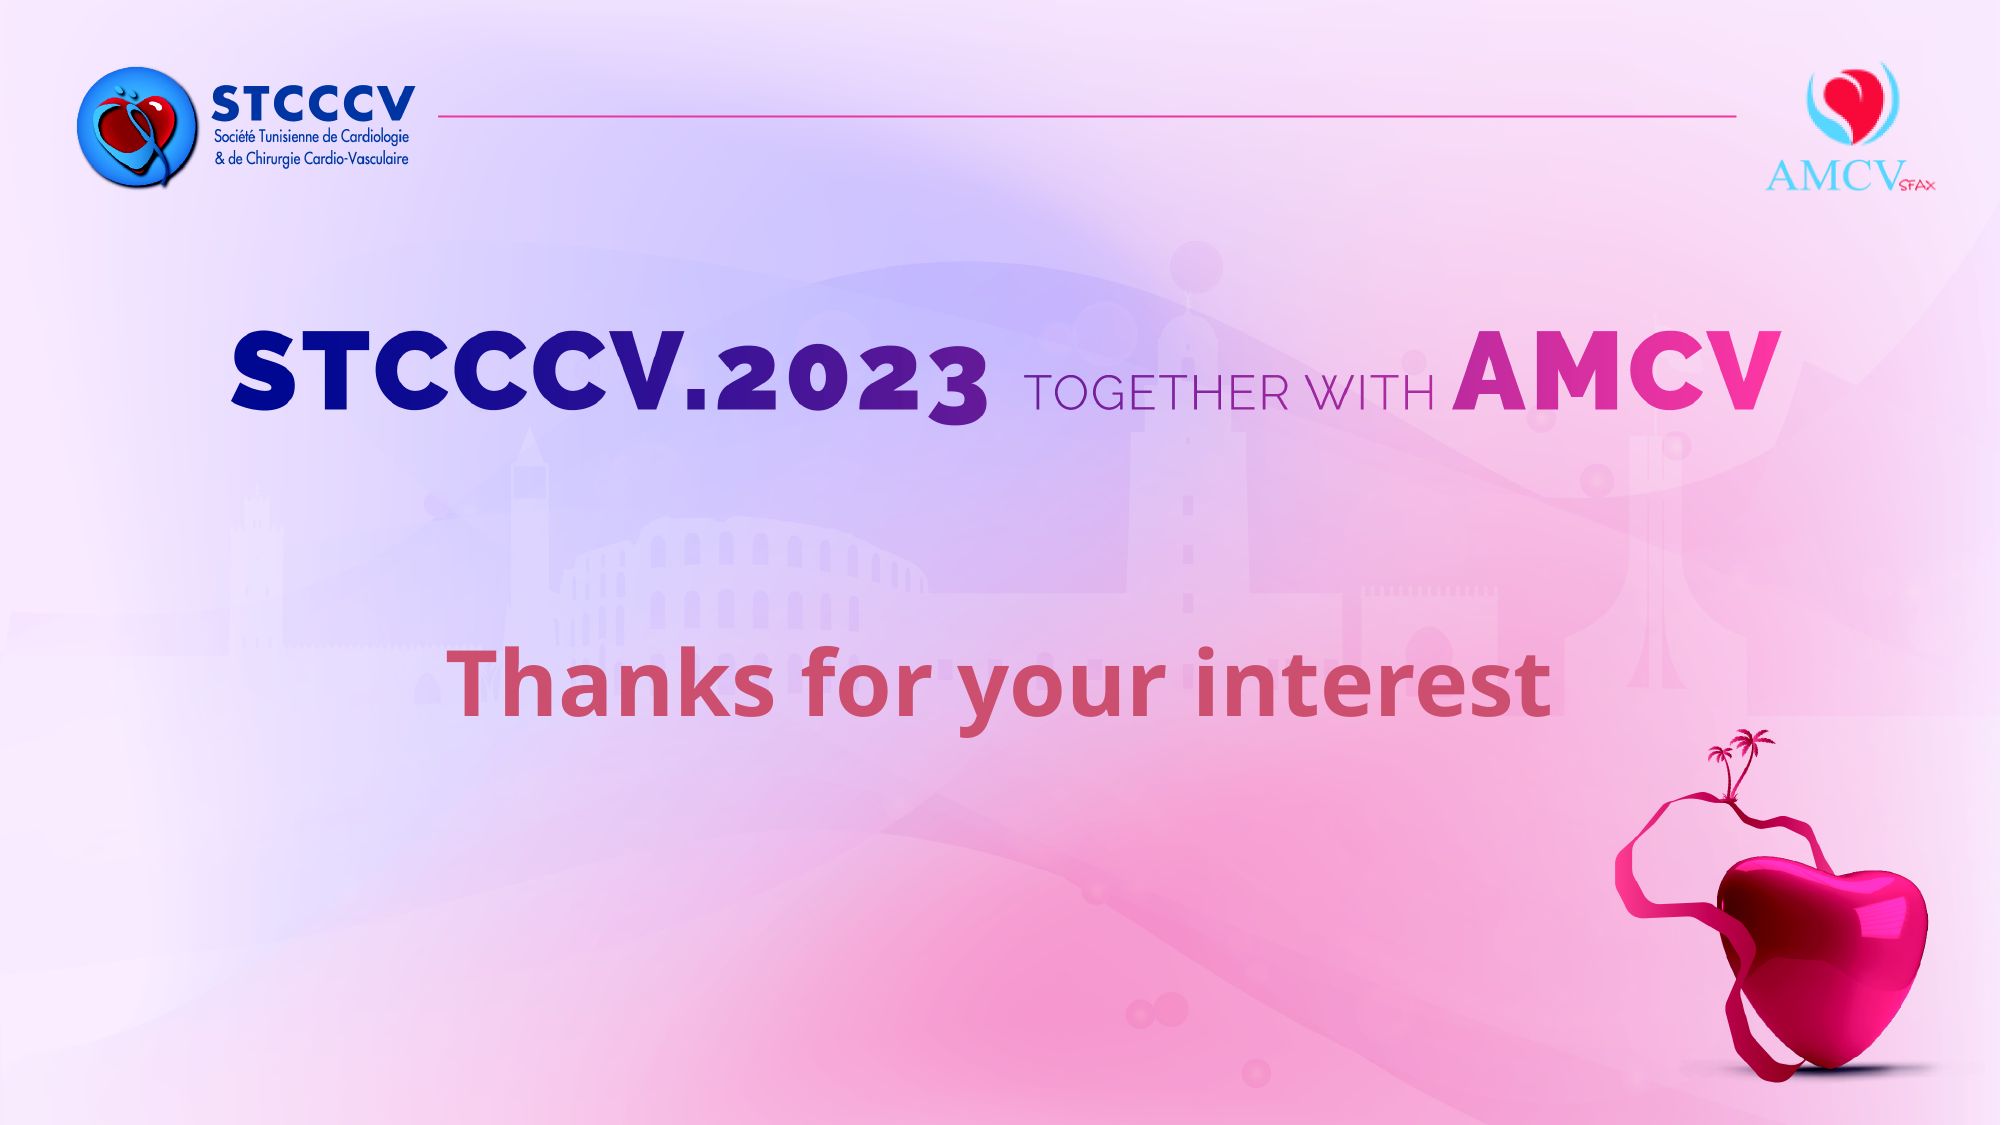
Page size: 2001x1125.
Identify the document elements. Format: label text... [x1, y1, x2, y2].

text_box Thanks for your interest [0, 562, 2000, 743]
picture [0, 0, 2000, 562]
picture [0, 743, 2000, 1125]
